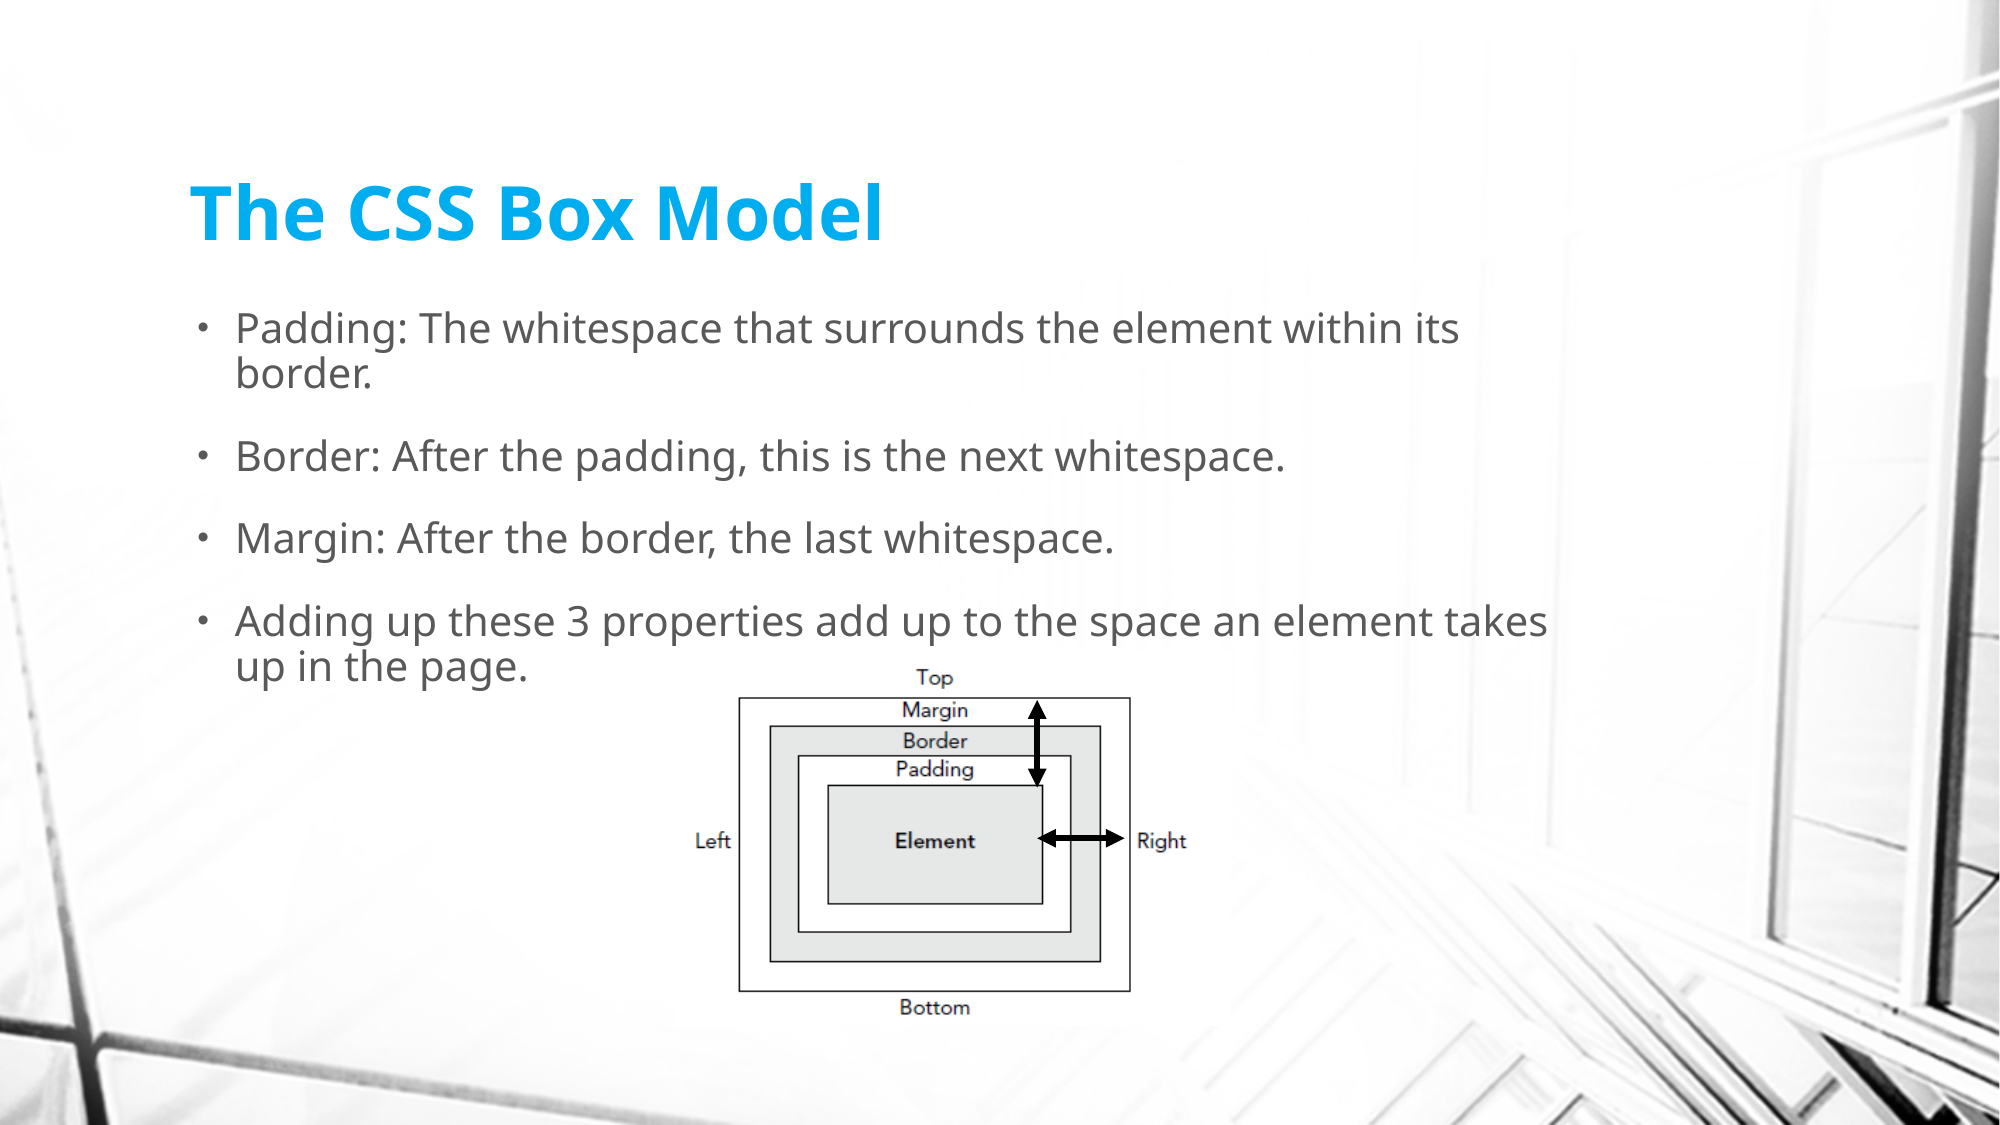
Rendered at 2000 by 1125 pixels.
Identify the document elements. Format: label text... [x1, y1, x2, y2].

title The CSS Box Model [174, 87, 1600, 263]
list Padding: The whitespace that surrounds the element within its border. Border: After the padding, this is the next whitespace. Margin: After the border, the last whitespace. Adding up these 3 properties add up to the space an element takes up in the page. [174, 299, 1600, 988]
picture [0, 0, 2000, 1125]
